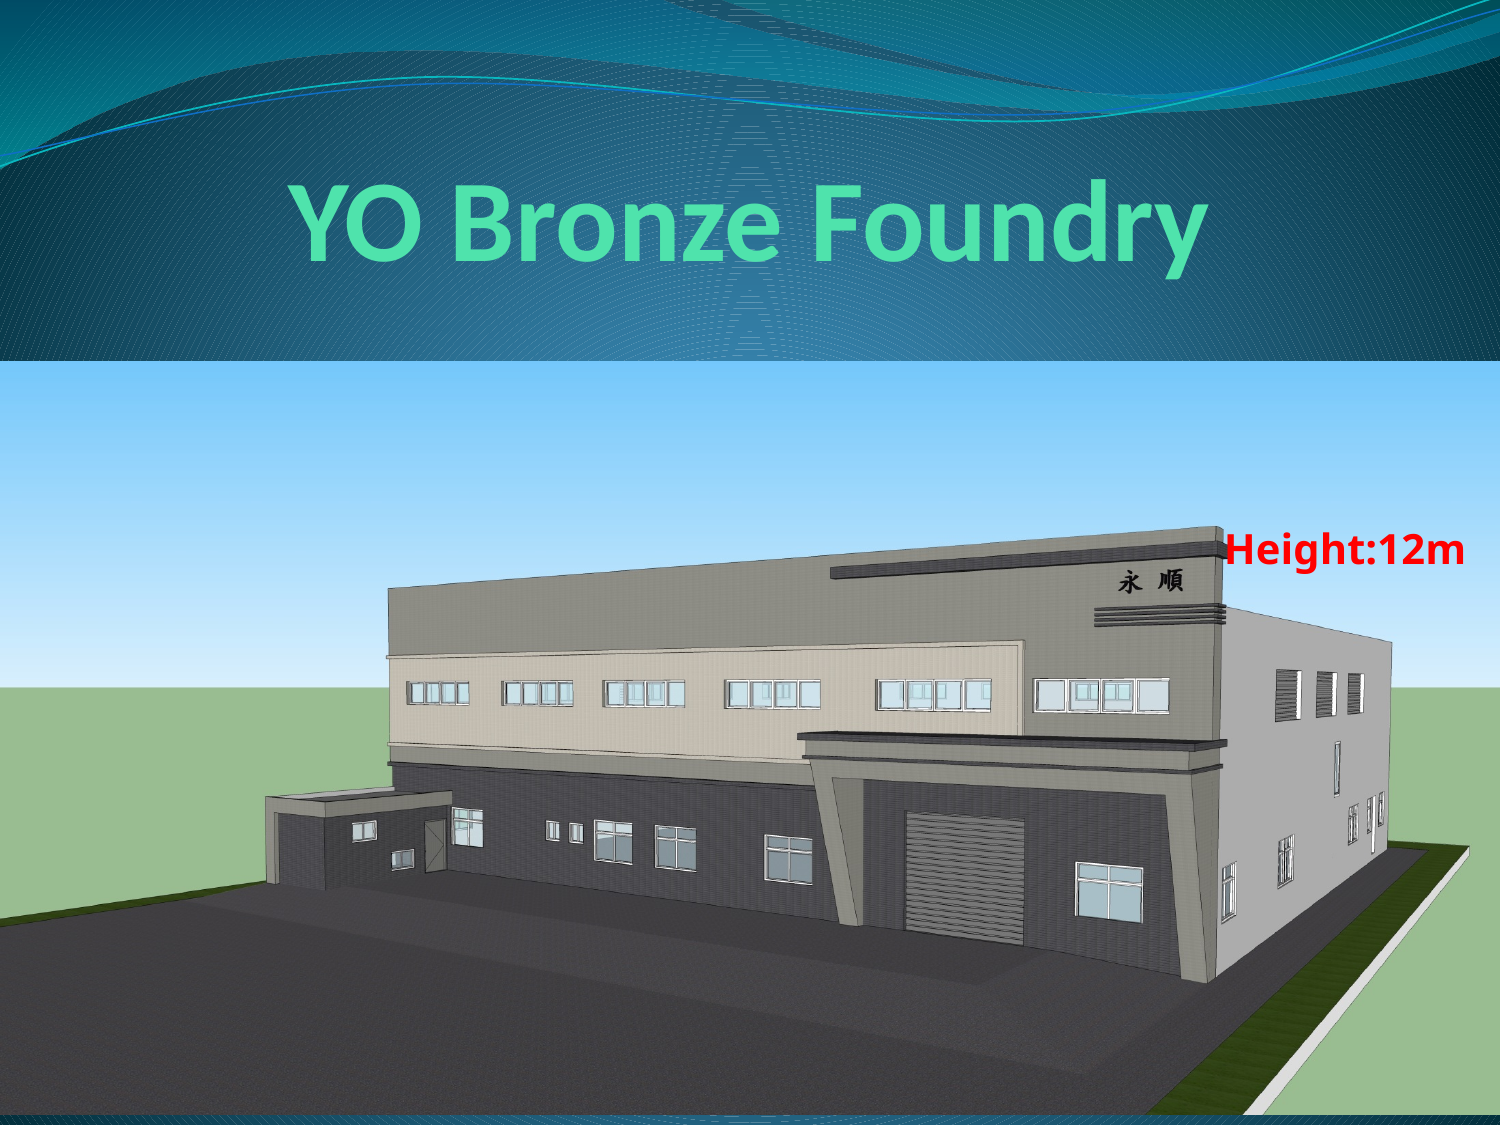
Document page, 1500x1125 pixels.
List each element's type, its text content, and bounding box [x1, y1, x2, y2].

picture [0, 361, 1500, 1115]
title YO Bronze Foundry [112, 102, 1388, 327]
